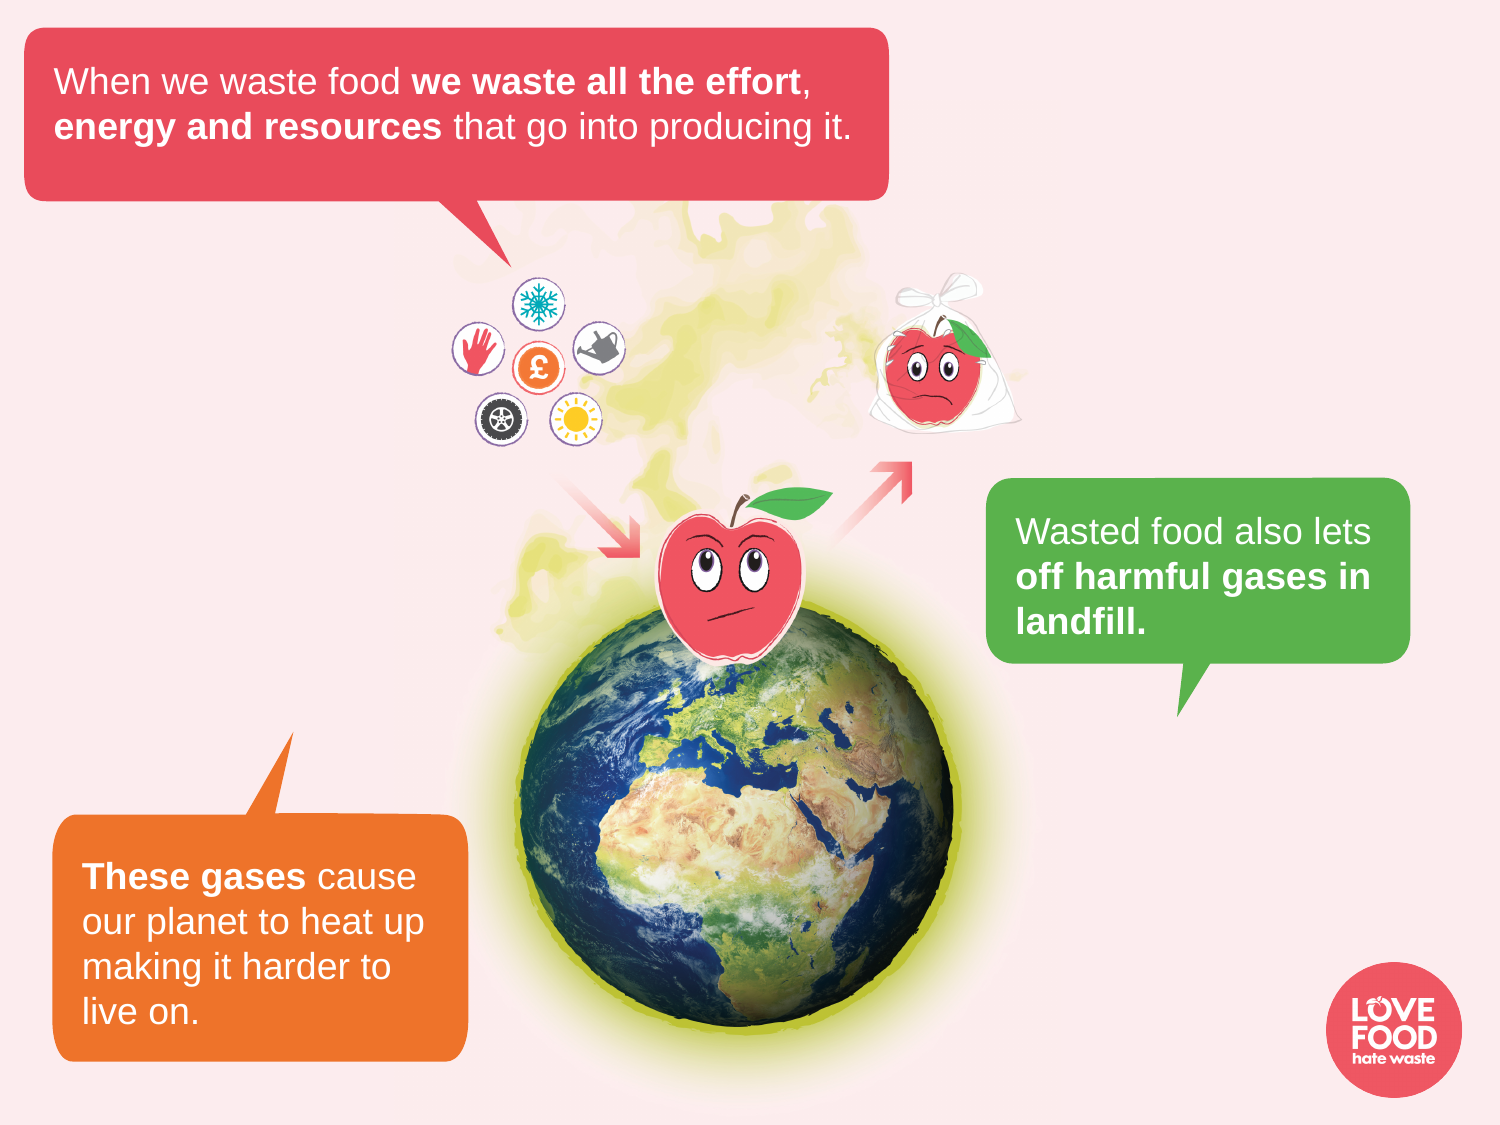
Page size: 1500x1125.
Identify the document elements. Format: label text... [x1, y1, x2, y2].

text_box These gases cause our planet to heat up making it harder to live on. [51, 731, 393, 1063]
text_box When we waste food we waste all the effort, energy and resources that go into producing it. [23, 26, 891, 203]
picture [1325, 961, 1463, 1099]
picture [393, 100, 1061, 1124]
text_box Wasted food also lets off harmful gases in landfill. [1061, 476, 1412, 718]
